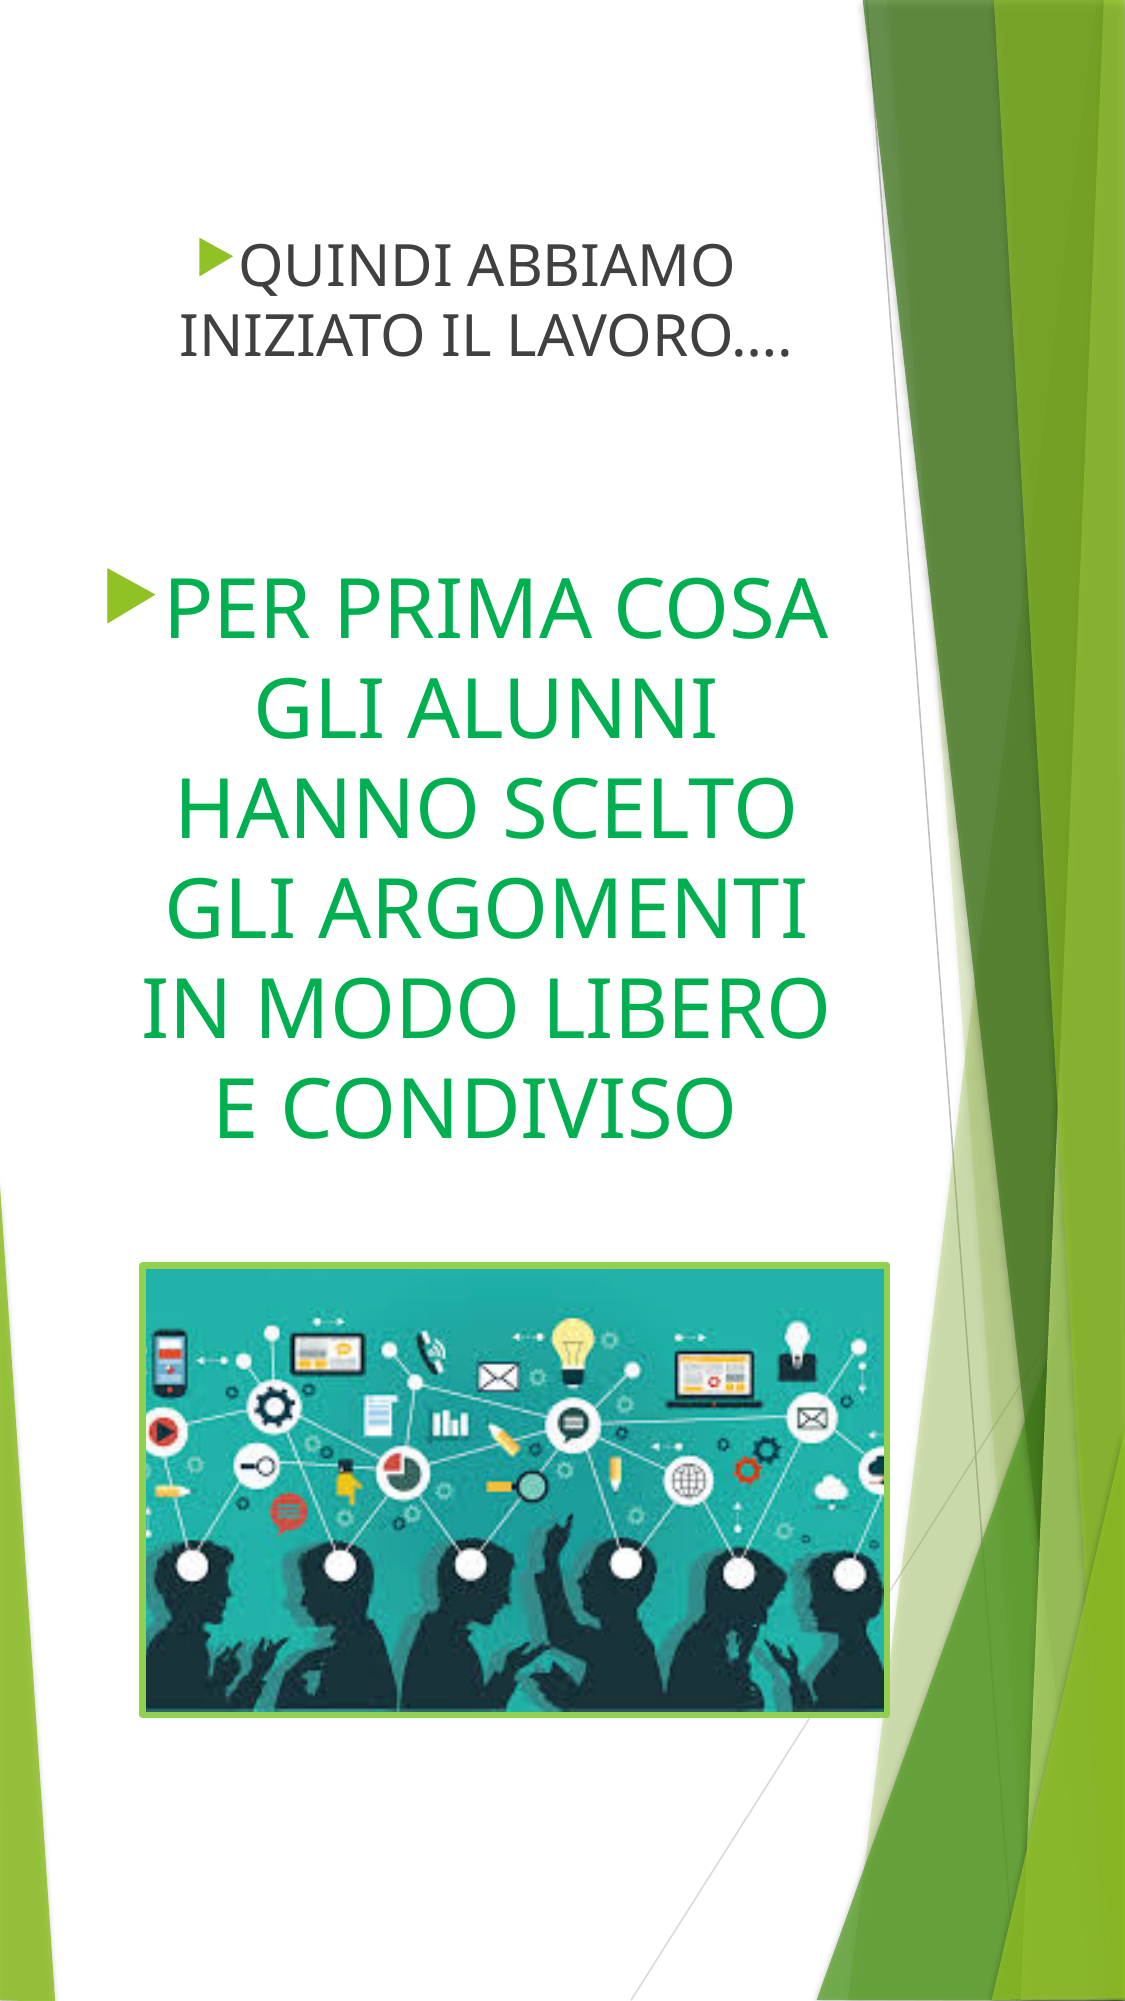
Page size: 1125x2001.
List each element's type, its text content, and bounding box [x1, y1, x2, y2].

list QUINDI ABBIAMO INIZIATO IL LAVORO…. PER PRIMA COSA GLI ALUNNI HANNO SCELTO GLI ARGOMENTI IN MODO LIBERO E CONDIVISO [75, 220, 856, 1762]
picture [145, 1267, 885, 1713]
